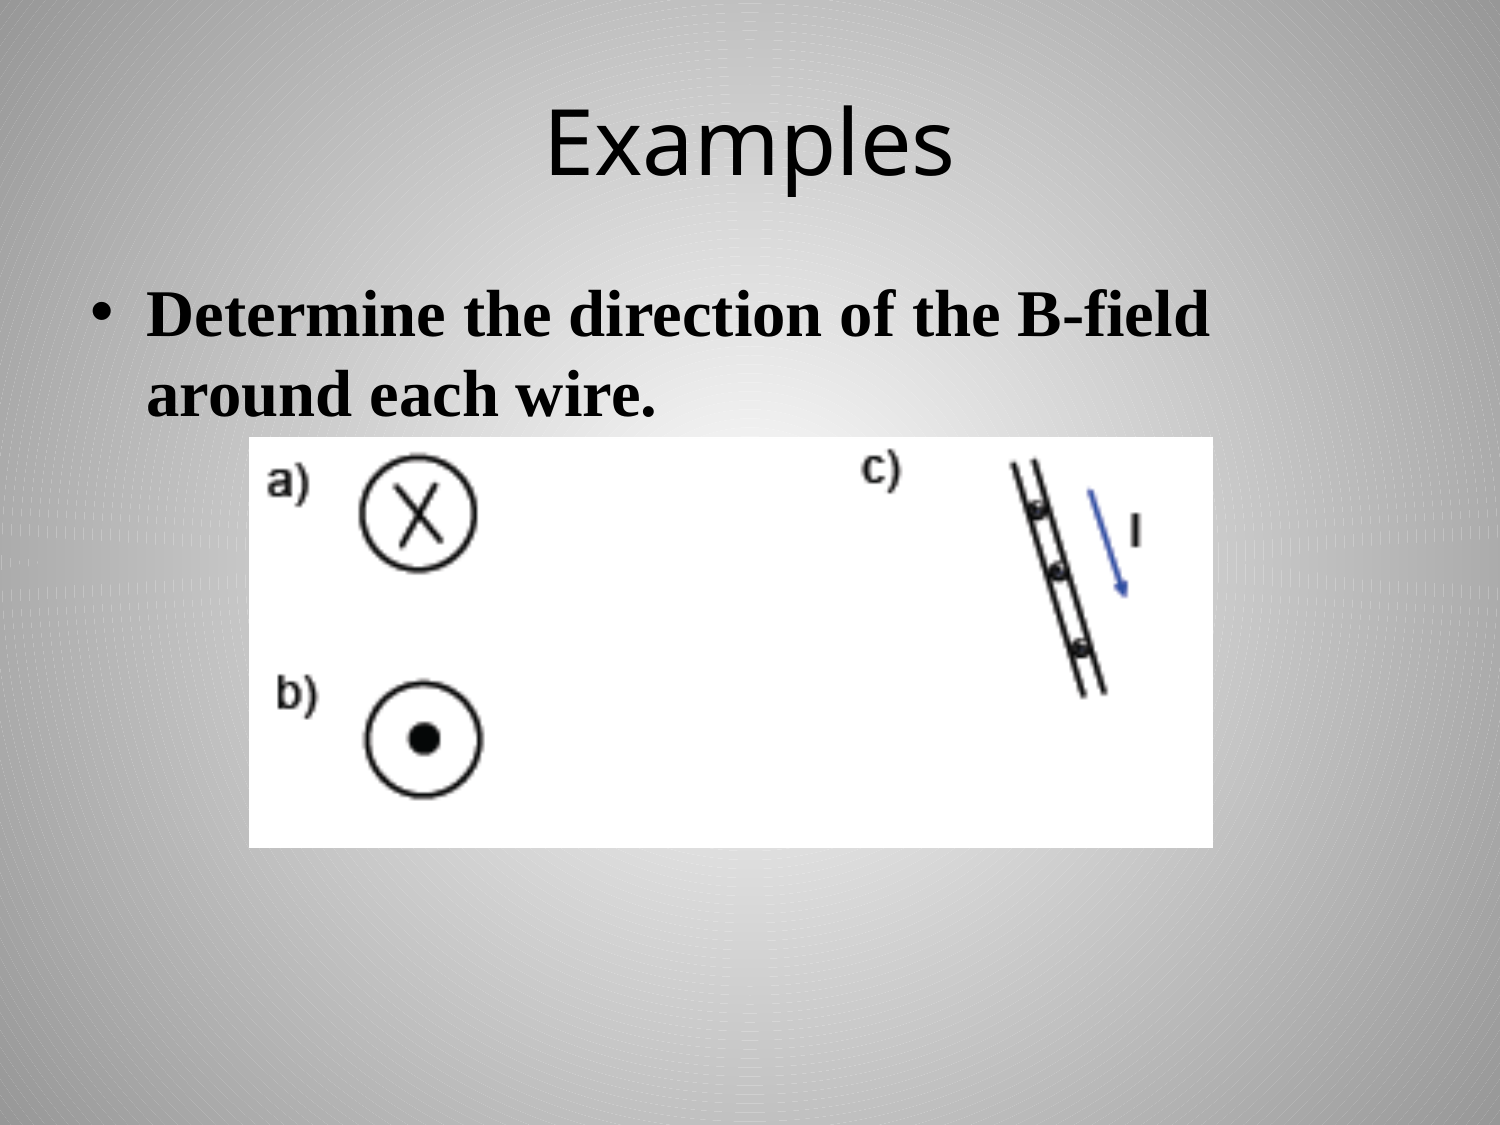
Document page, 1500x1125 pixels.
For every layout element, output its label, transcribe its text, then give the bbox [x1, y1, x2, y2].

picture [249, 437, 1213, 849]
title Examples [75, 45, 1425, 233]
list Determine the direction of the B-field around each wire. [75, 262, 1425, 1005]
